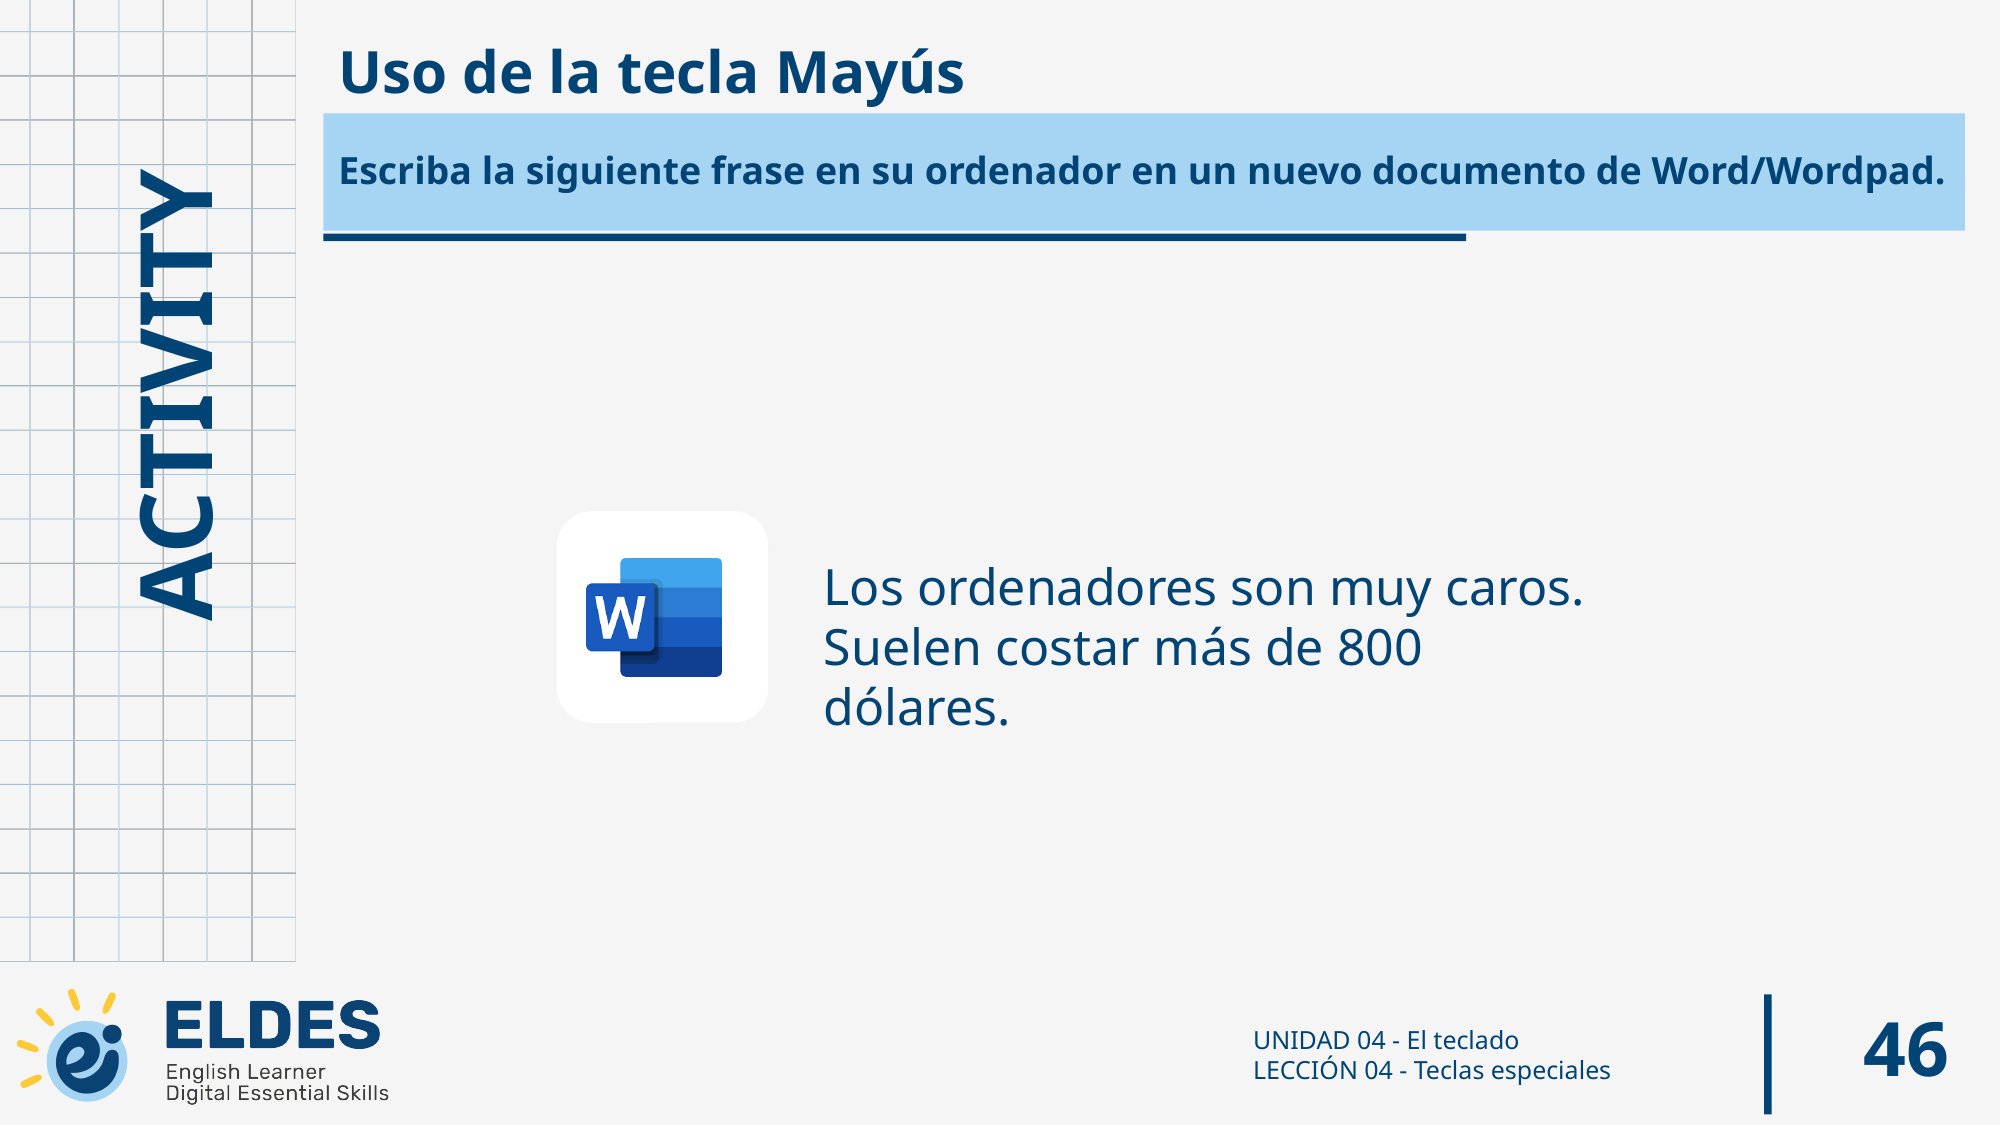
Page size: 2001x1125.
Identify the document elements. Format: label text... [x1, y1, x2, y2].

text_box Uso de la tecla Mayús [323, 27, 1589, 113]
list Escriba la siguiente frase en su ordenador en un nuevo documento de Word/Wordpad. [323, 113, 1965, 231]
picture [0, 0, 469, 1125]
slide_number ‹#› [1786, 1003, 1965, 1103]
footer UNIDAD 04 - El teclado LECCIÓN 04 - Teclas especiales [1238, 1004, 1746, 1105]
text_box Los ordenadores son muy caros. Suelen costar más de 800 dólares. [808, 547, 1631, 743]
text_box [556, 510, 769, 723]
